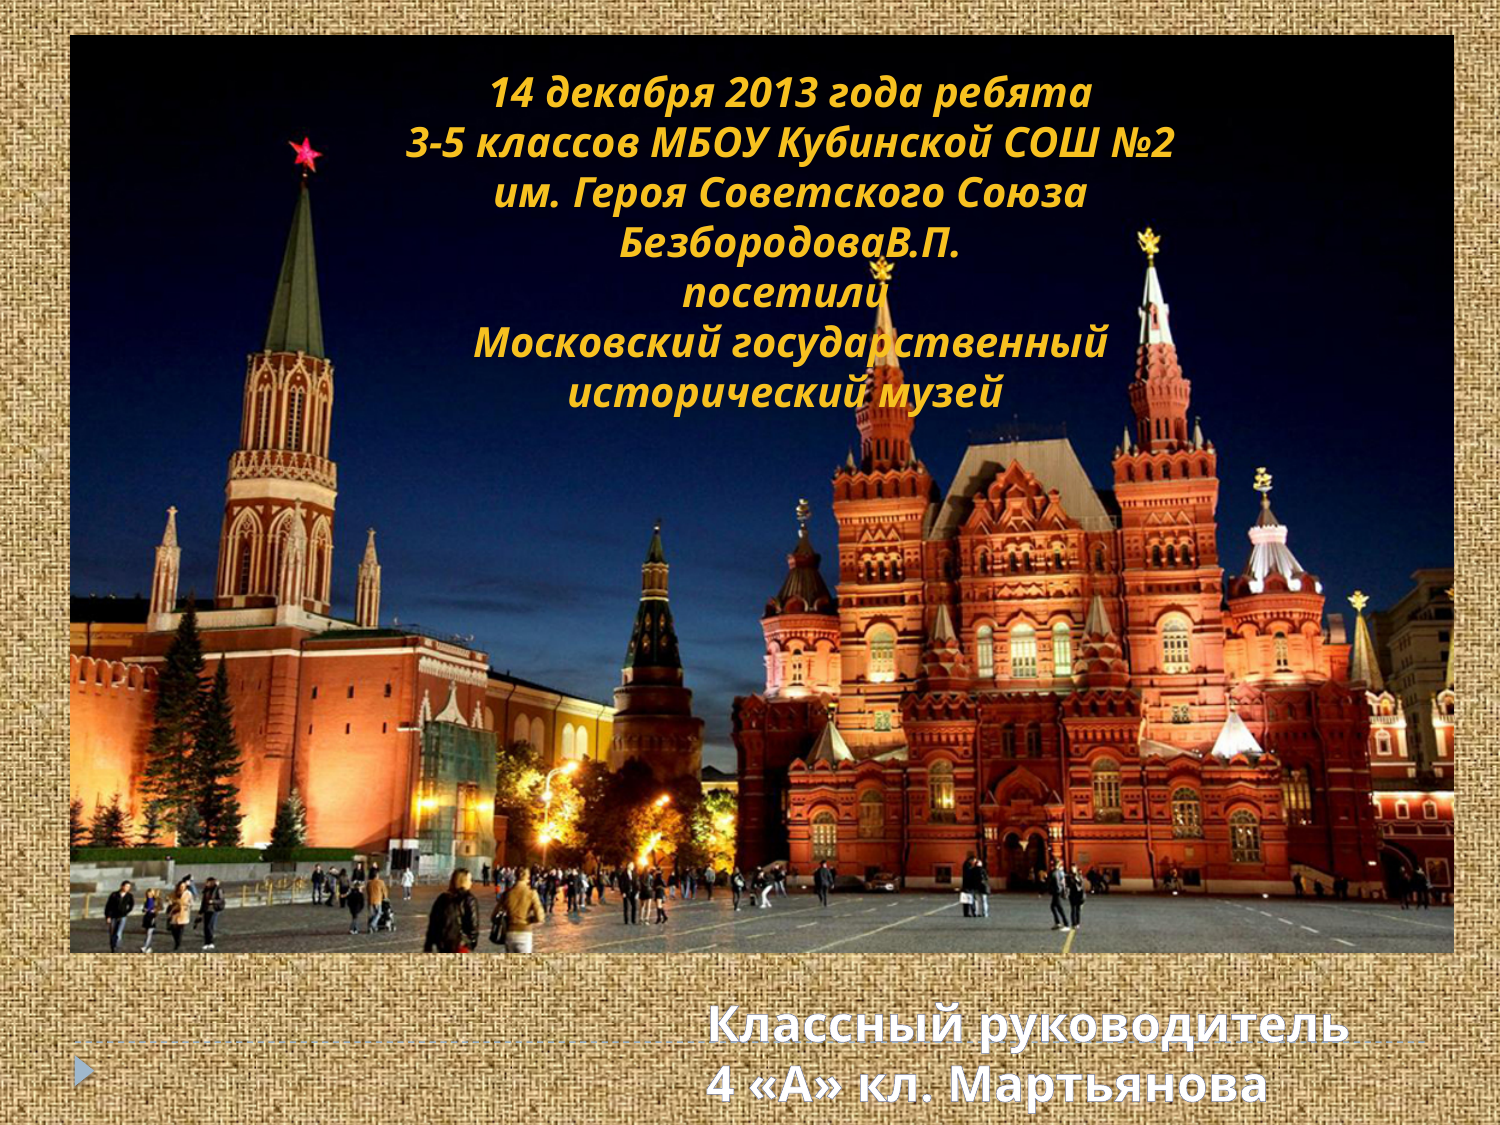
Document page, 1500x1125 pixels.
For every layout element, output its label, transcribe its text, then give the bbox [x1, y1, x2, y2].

text_box Классный руководитель 4 «А» кл. Мартьянова Л.И. [691, 984, 1395, 1125]
picture [0, 0, 1500, 1125]
